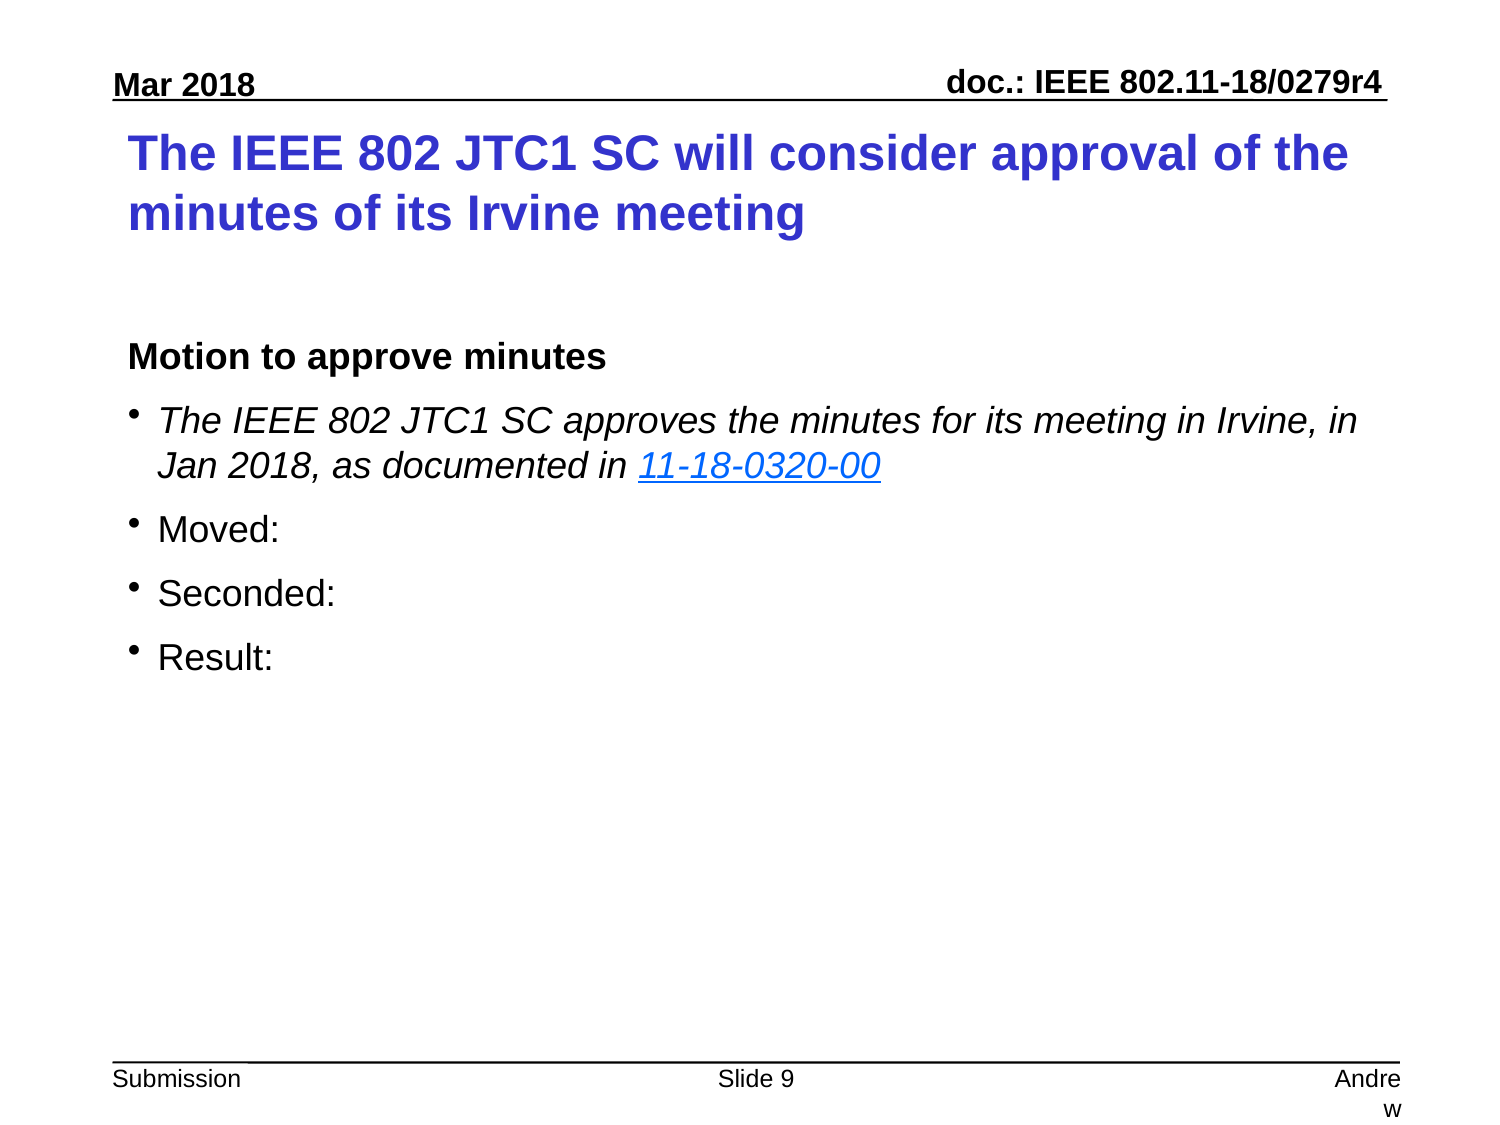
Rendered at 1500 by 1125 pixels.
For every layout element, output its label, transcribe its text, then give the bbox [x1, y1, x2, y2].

list Motion to approve minutes The IEEE 802 JTC1 SC approves the minutes for its meeting in Irvine, in Jan 2018, as documented in 11-18-0320-00 Moved: Seconded: Result: [112, 324, 1388, 1000]
footer Andrew Myles, Cisco [1320, 1061, 1402, 1093]
slide_number Slide 9 [709, 1061, 803, 1093]
title The IEEE 802 JTC1 SC will consider approval of the minutes of its Irvine meeting [112, 112, 1388, 288]
